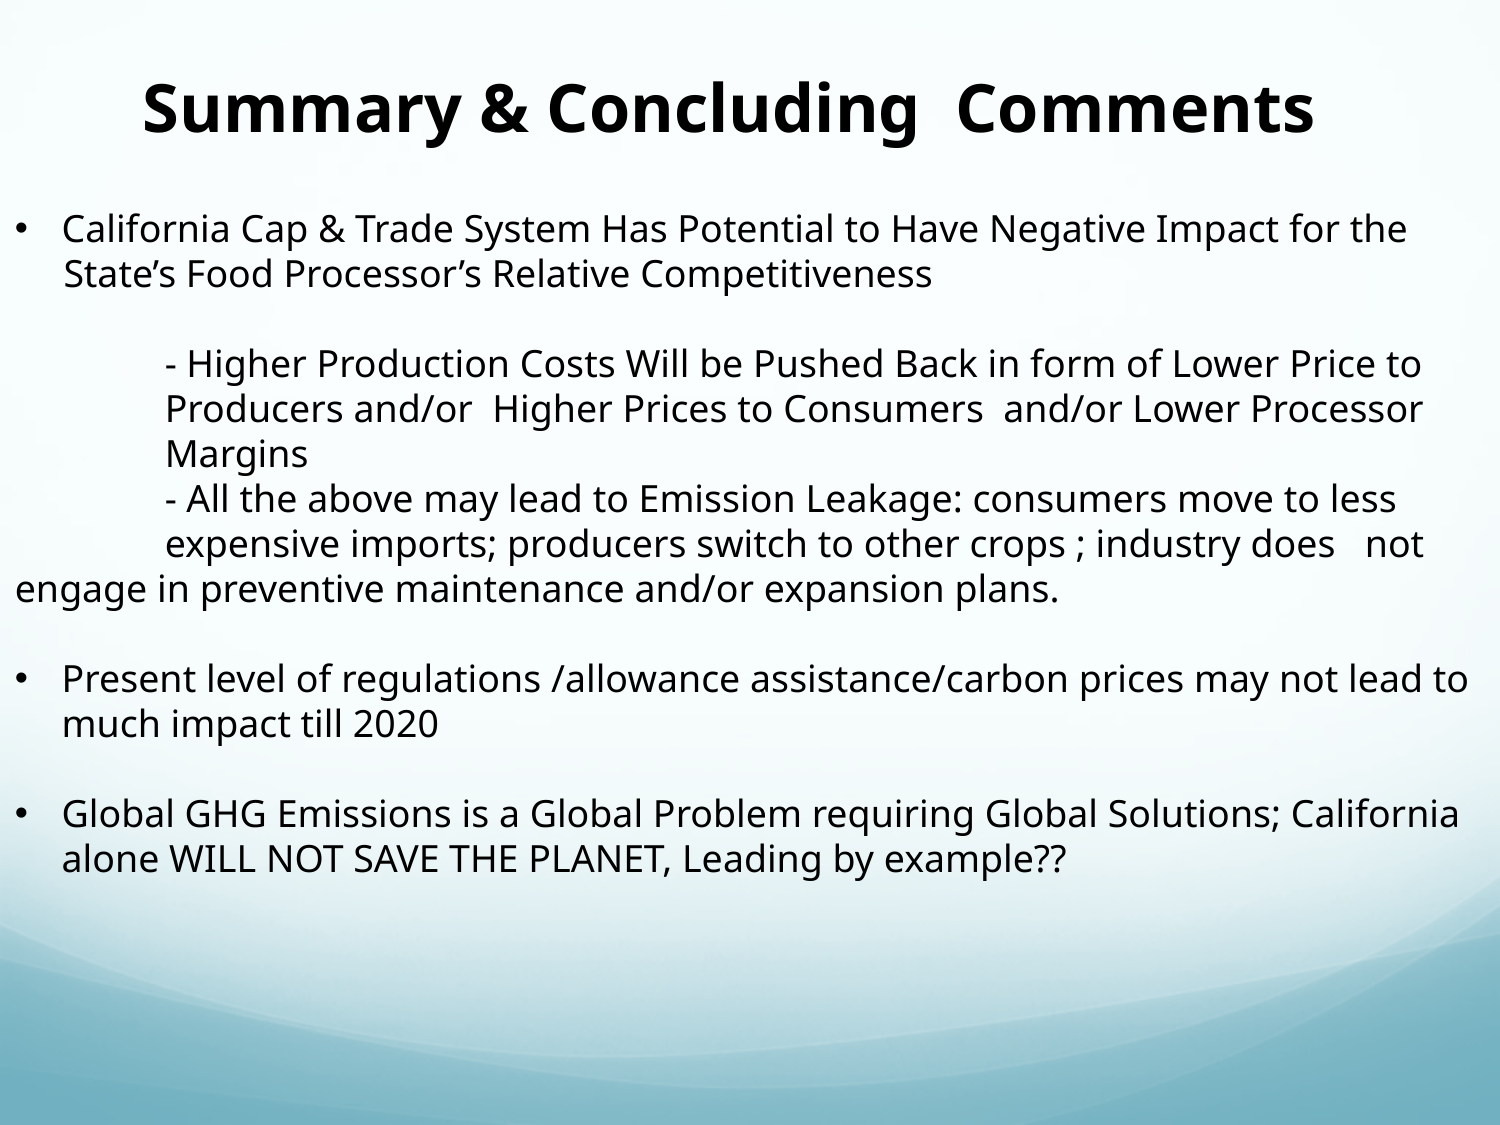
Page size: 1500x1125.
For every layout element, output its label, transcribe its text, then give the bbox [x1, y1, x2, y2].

text_box Summary & Concluding Comments [112, 58, 1365, 154]
text_box California Cap & Trade System Has Potential to Have Negative Impact for the State’s Food Processor’s Relative Competitiveness - Higher Production Costs Will be Pushed Back in form of Lower Price to Producers and/or Higher Prices to Consumers and/or Lower Processor Margins - All the above may lead to Emission Leakage: consumers move to less expensive imports; producers switch to other crops ; industry does not engage in preventive maintenance and/or expansion plans. Present level of regulations /allowance assistance/carbon prices may not lead to much impact till 2020 Global GHG Emissions is a Global Problem requiring Global Solutions; California alone WILL NOT SAVE THE PLANET, Leading by example?? [0, 197, 1500, 888]
